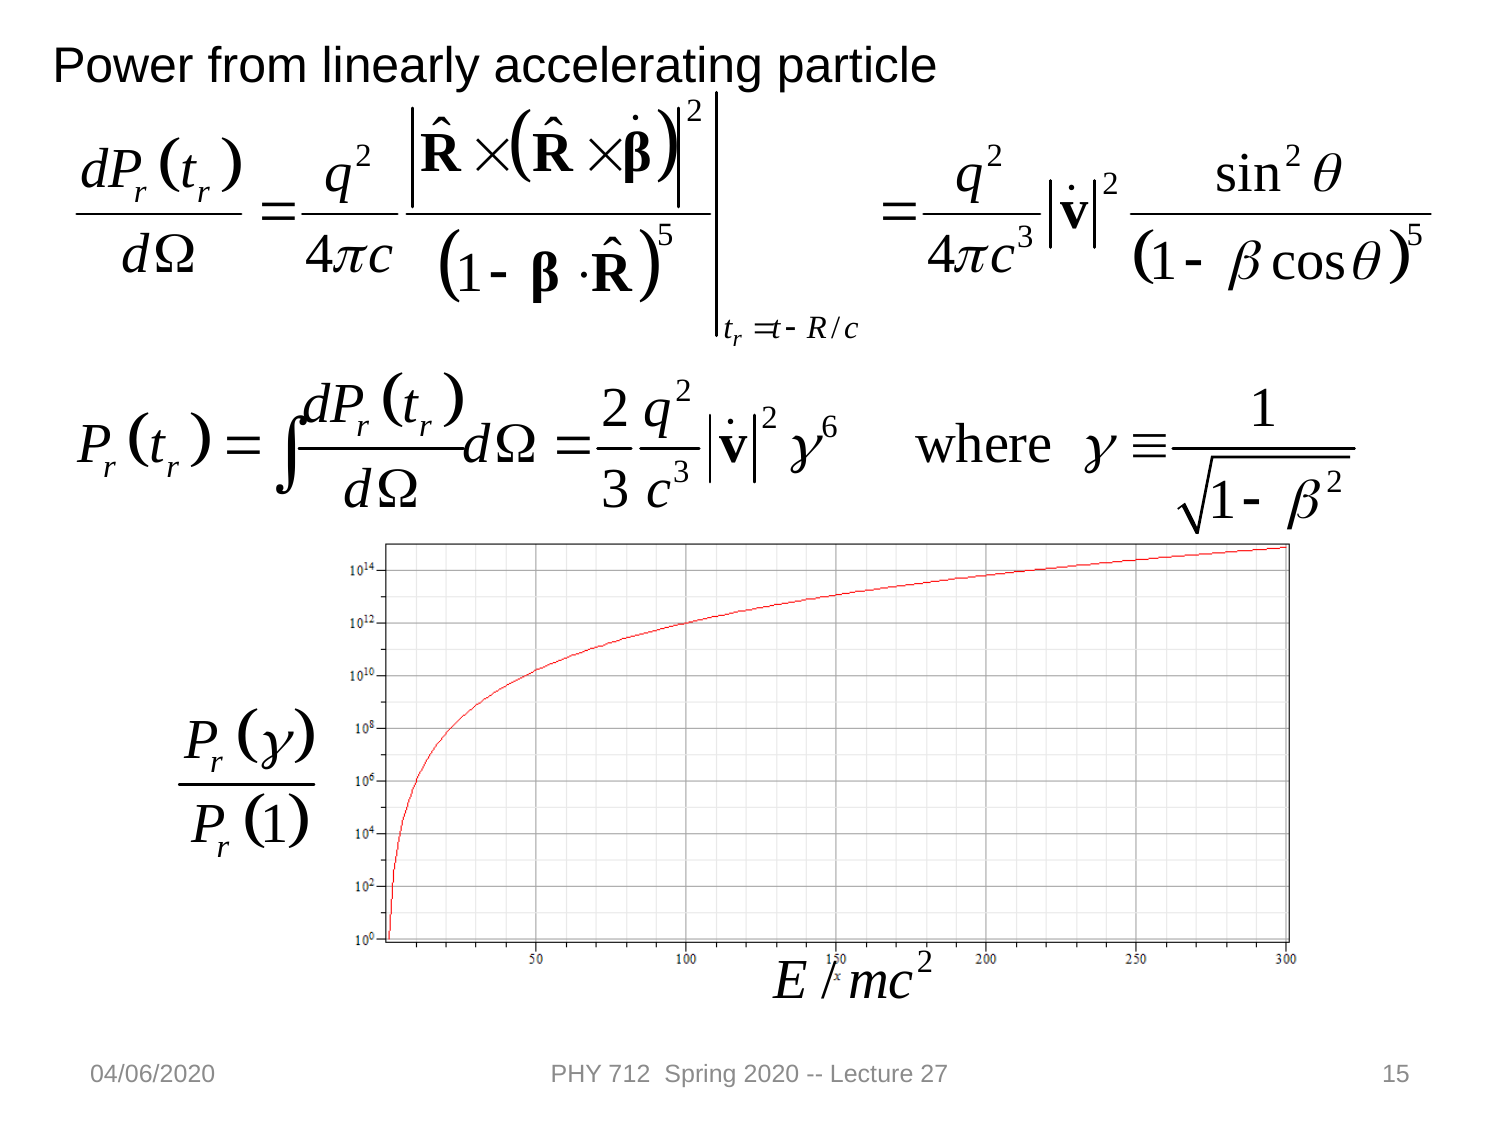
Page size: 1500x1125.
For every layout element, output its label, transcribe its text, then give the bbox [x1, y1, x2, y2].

footer PHY 712 Spring 2020 -- Lecture 27 [512, 1042, 988, 1103]
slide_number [75, 1042, 425, 1103]
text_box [169, 699, 326, 875]
text_box Power from linearly accelerating particle [37, 24, 1438, 100]
slide_number 15 [1074, 1042, 1425, 1103]
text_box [763, 936, 943, 1013]
picture [324, 537, 1303, 989]
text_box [66, 82, 1443, 544]
